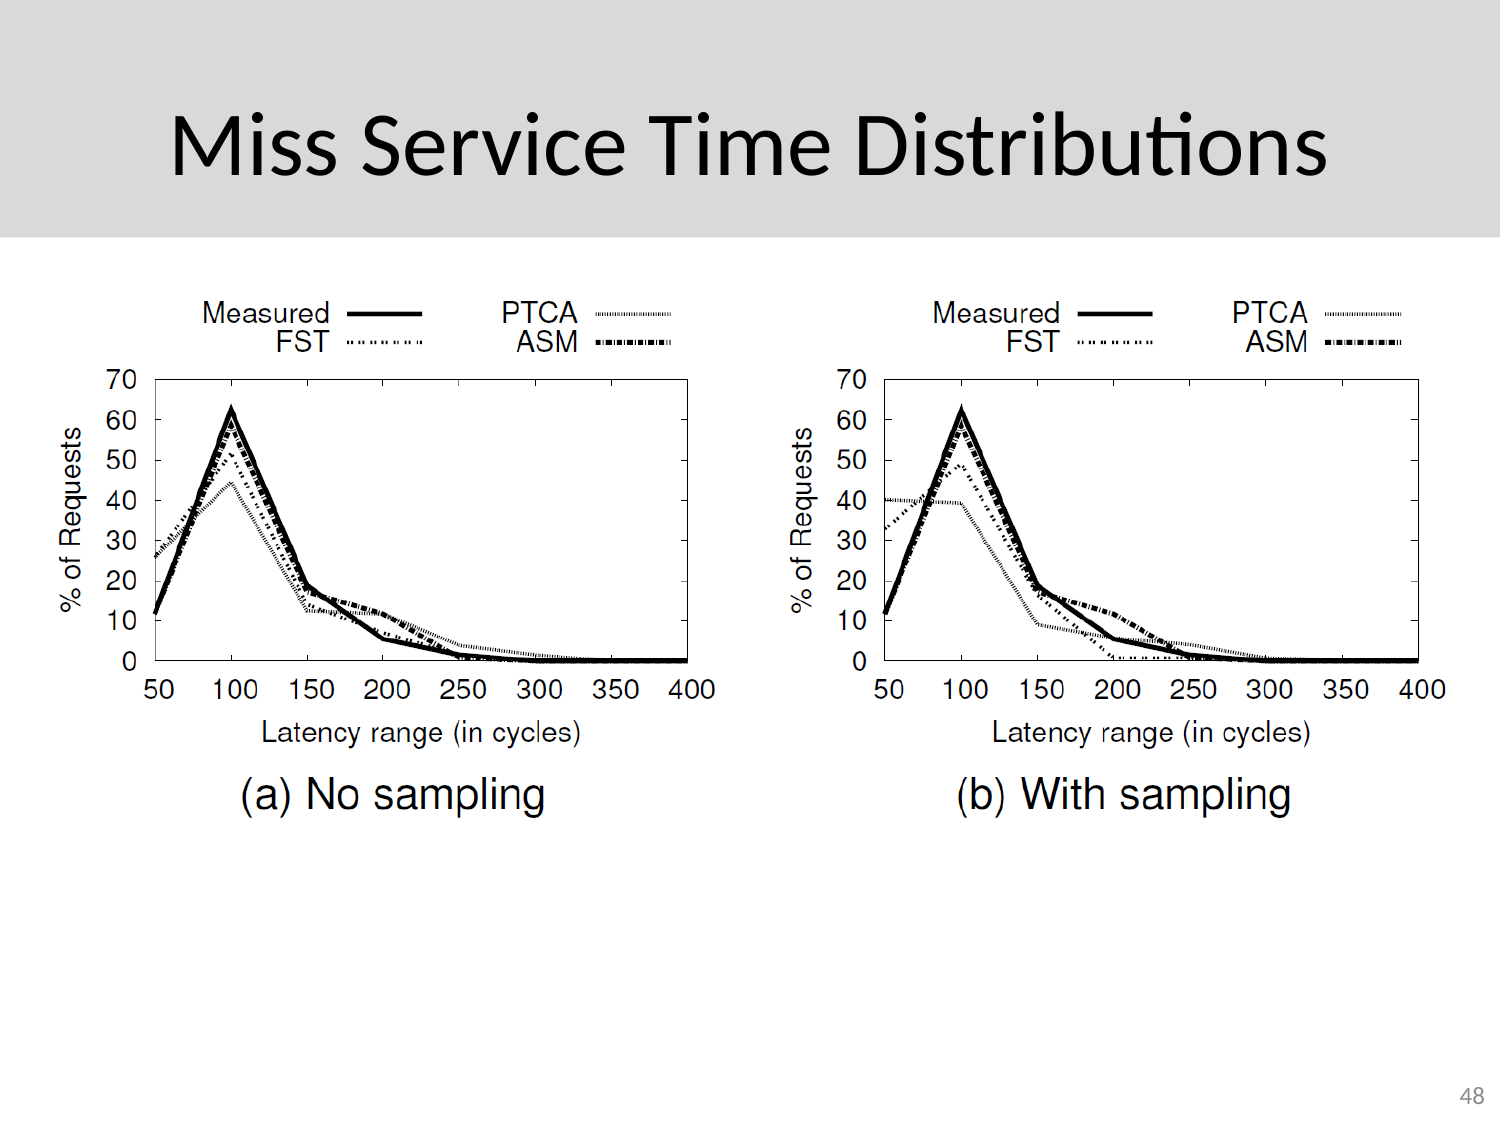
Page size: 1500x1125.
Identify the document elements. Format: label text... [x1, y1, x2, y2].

title Miss Service Time Distributions [75, 45, 1425, 233]
picture [34, 279, 1465, 846]
slide_number 48 [1149, 1065, 1500, 1125]
